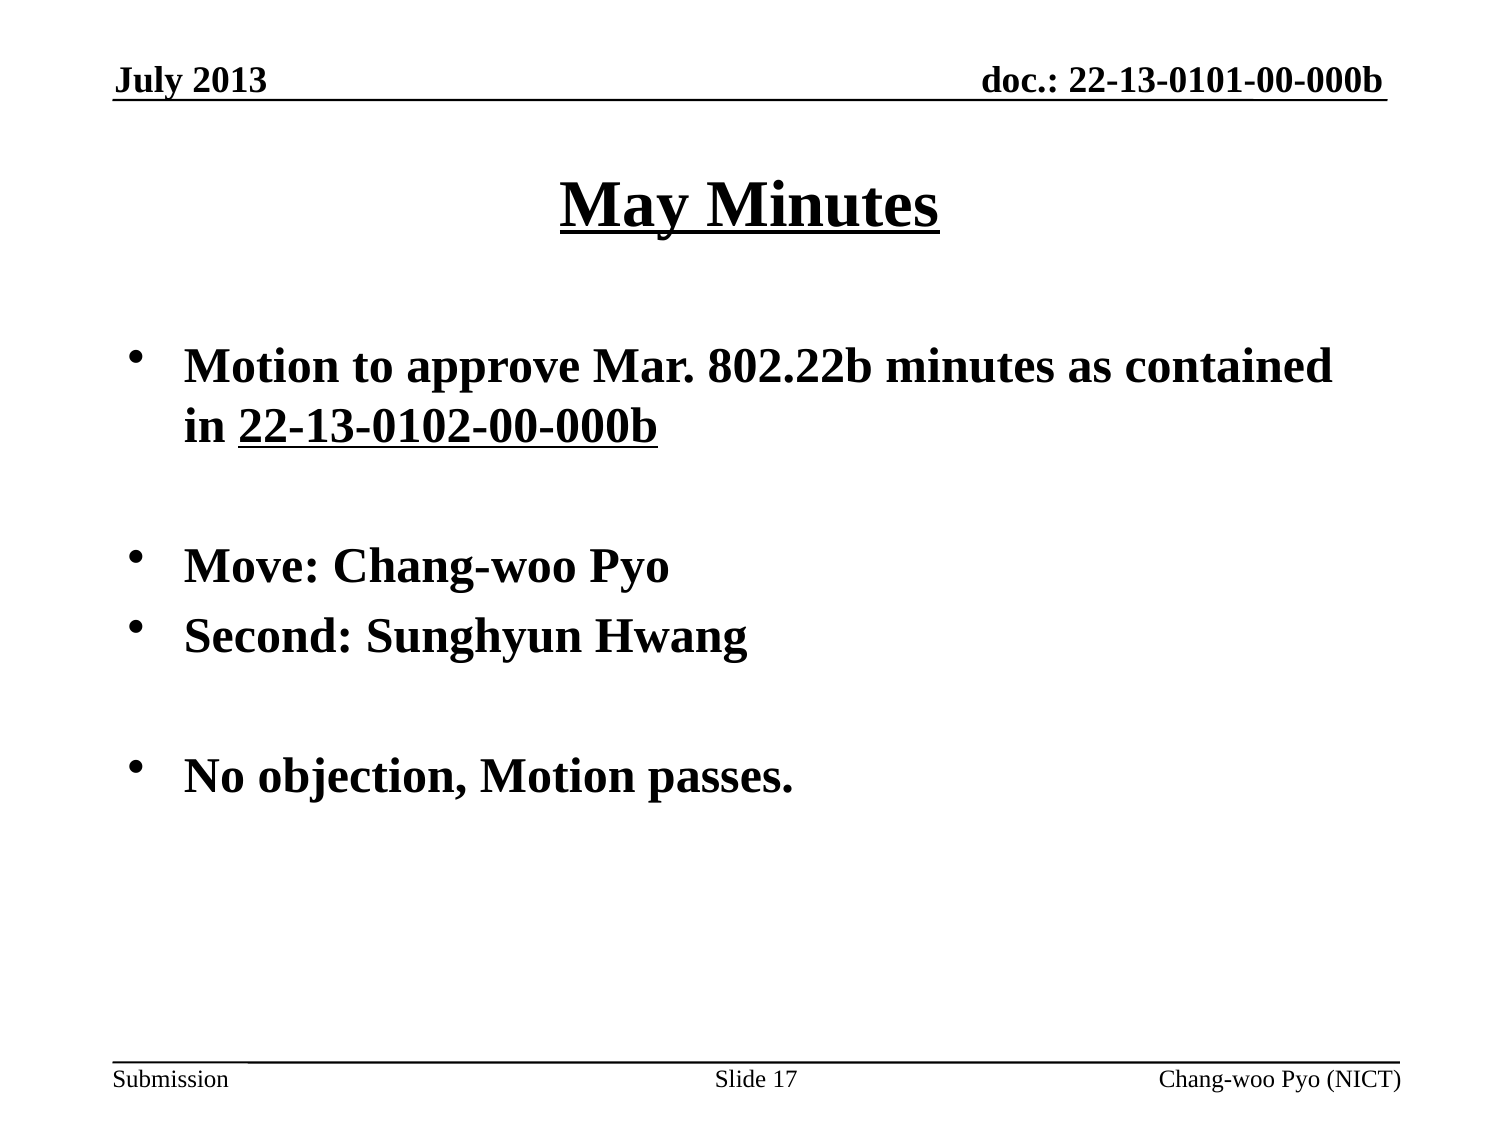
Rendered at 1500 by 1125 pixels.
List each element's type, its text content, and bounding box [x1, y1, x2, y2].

slide_number Slide 17 [712, 1061, 800, 1093]
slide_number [114, 54, 274, 101]
title May Minutes [112, 112, 1388, 288]
list Motion to approve Mar. 802.22b minutes as contained in 22-13-0102-00-000b Move: Chang-woo Pyo Second: Sunghyun Hwang No objection, Motion passes. [112, 324, 1388, 1000]
footer Chang-woo Pyo (NICT) [1155, 1061, 1402, 1093]
